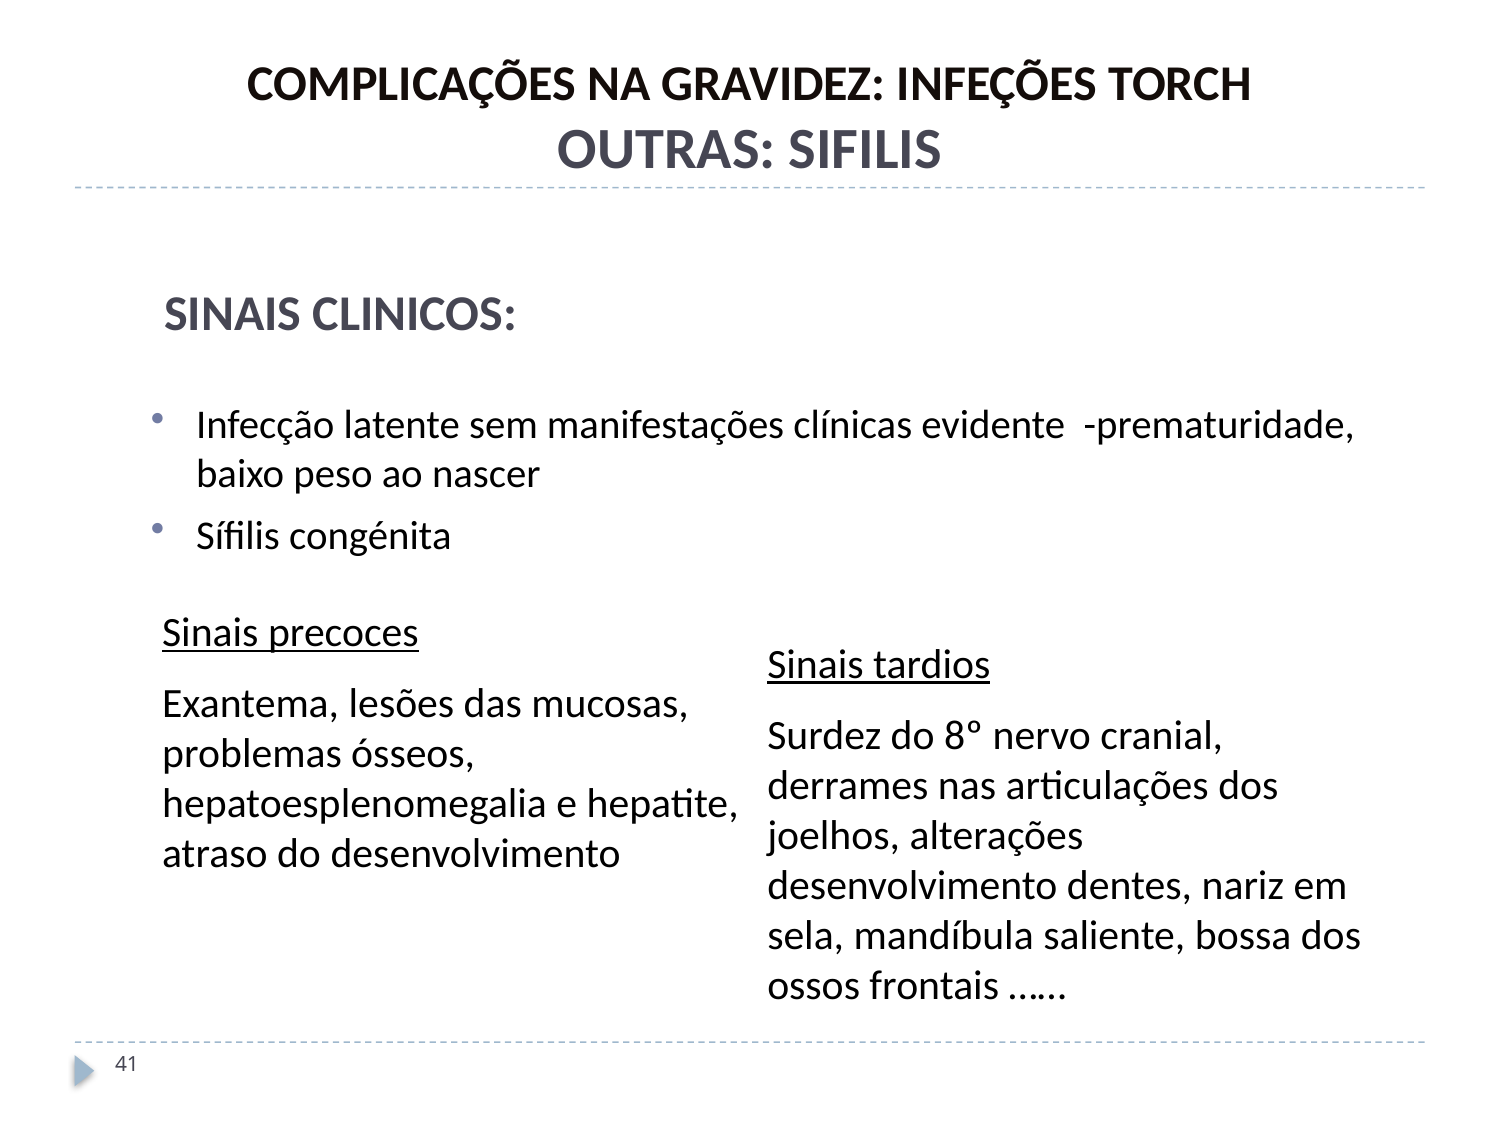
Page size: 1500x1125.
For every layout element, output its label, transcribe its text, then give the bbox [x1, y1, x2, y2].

text_box SINAIS CLINICOS: [149, 273, 533, 348]
text_box Sinais tardios Surdez do 8º nervo cranial, derrames nas articulações dos joelhos, alterações desenvolvimento dentes, nariz em sela, mandíbula saliente, bossa dos ossos frontais …… [752, 629, 1391, 1016]
text_box COMPLICAÇÕES NA GRAVIDEZ: INFEÇÕES TORCH OUTRAS: SIFILIS [76, 42, 1424, 188]
slide_number 41 [100, 1042, 426, 1103]
text_box Sinais precoces Exantema, lesões das mucosas, problemas ósseos, hepatoesplenomegalia e hepatite, atraso do desenvolvimento [147, 597, 798, 884]
list Infecção latente sem manifestações clínicas evidente -prematuridade, baixo peso ao nascer Sífilis congénita [137, 390, 1424, 566]
